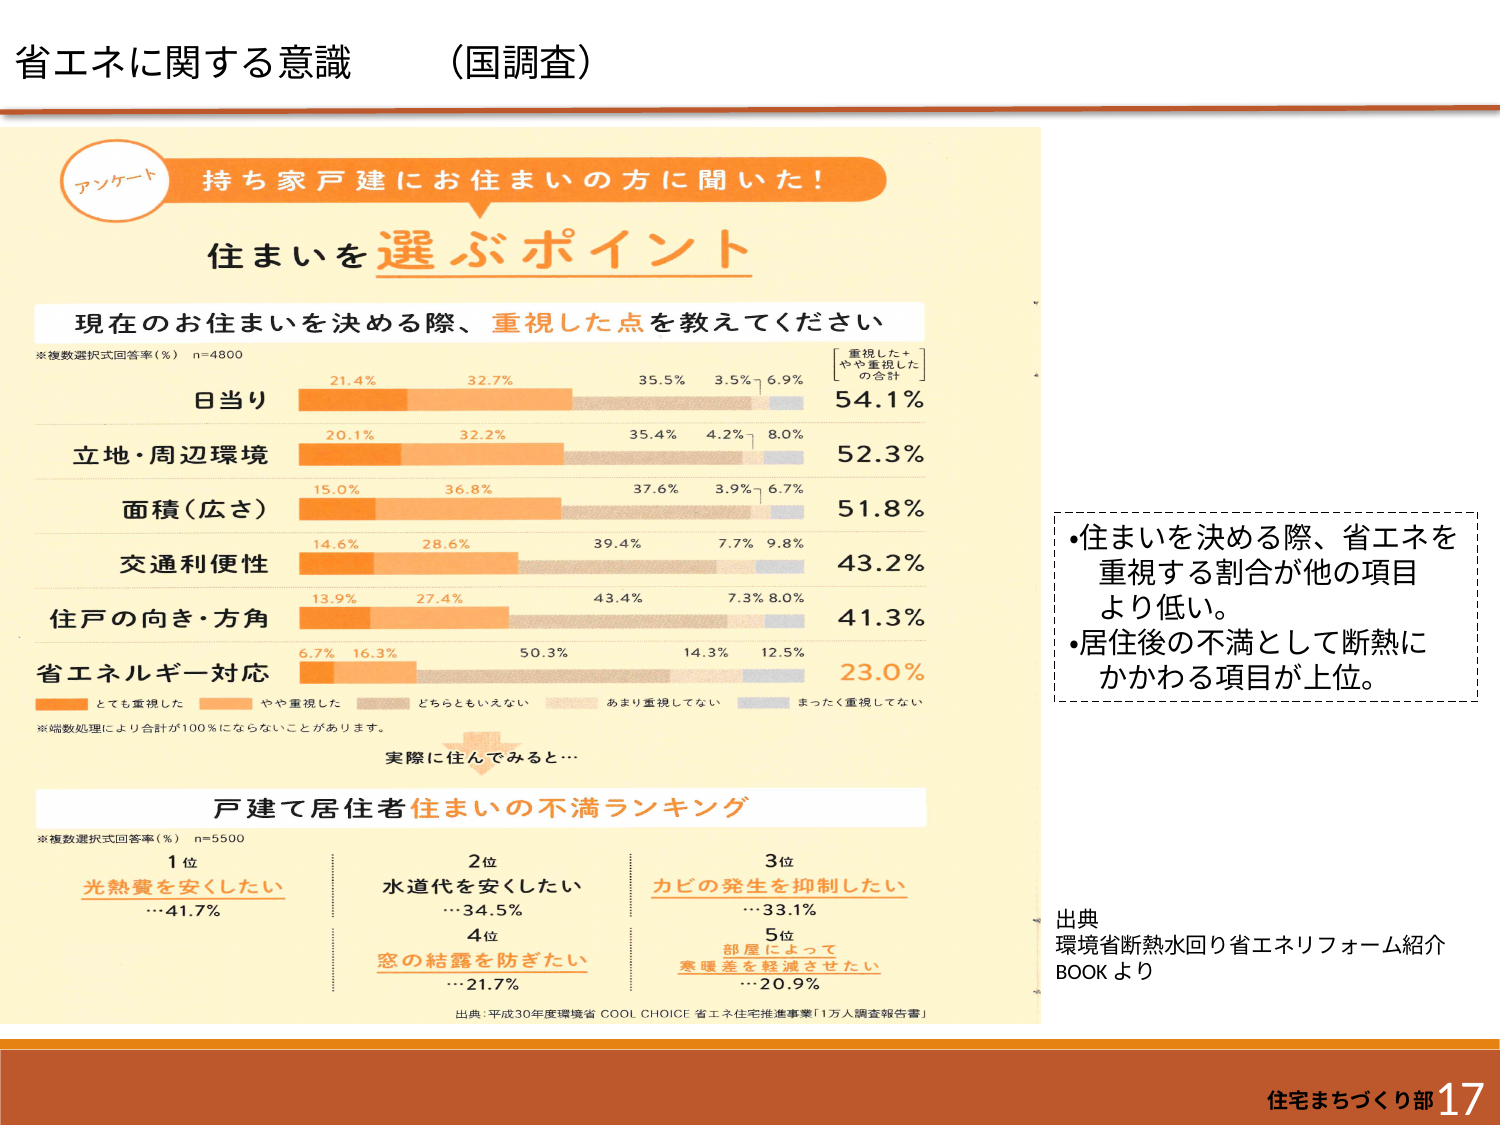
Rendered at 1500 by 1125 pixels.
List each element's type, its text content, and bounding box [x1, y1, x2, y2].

text_box 出典 環境省断熱水回り省エネリフォーム紹介BOOKより [1050, 898, 1498, 992]
picture [0, 126, 1042, 1025]
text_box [0, 107, 1500, 113]
slide_number 17 [1338, 1065, 1500, 1125]
text_box 省エネに関する意識 （国調査） [0, 31, 1500, 92]
text_box 住宅まちづくり部 [1054, 1079, 1449, 1120]
text_box ・住まいを決める際、省エネを 重視する割合が他の項目 より低い。 ・居住後の不満として断熱に かかわる項目が上位。 [1054, 512, 1478, 702]
